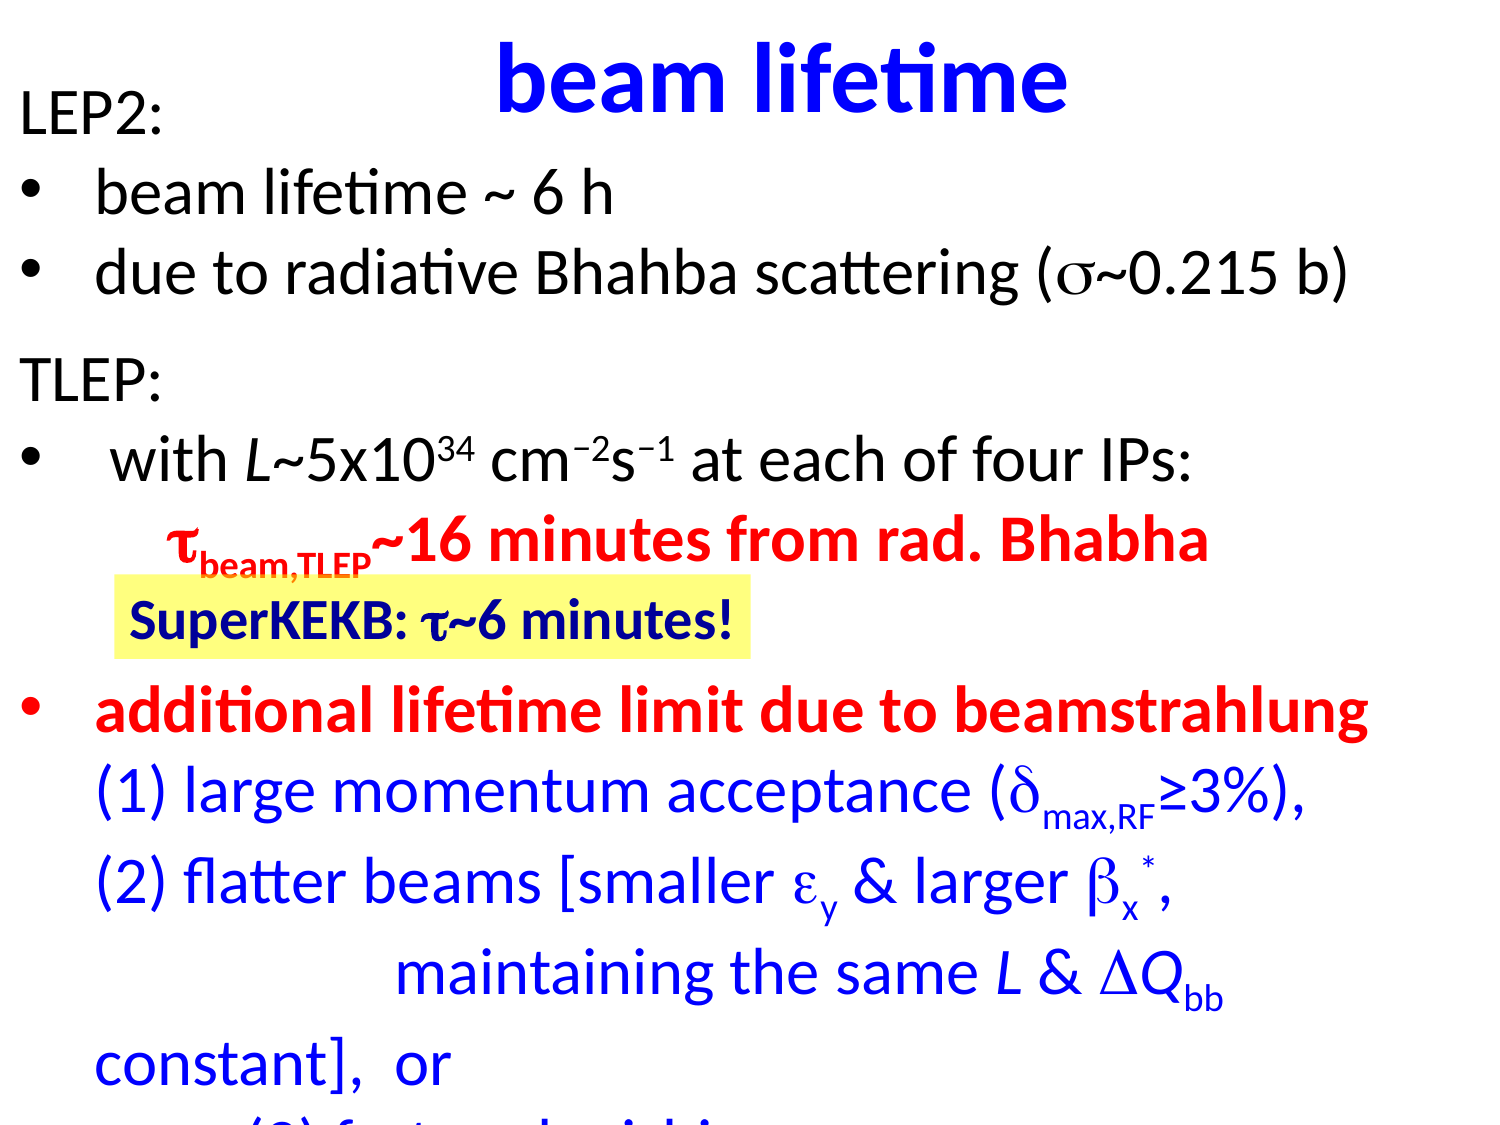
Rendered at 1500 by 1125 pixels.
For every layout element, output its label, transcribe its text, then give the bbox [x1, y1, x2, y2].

text_box LEP2: beam lifetime ~ 6 h due to radiative Bhahba scattering (s~0.215 b) TLEP: with L~5x1034 cm−2s−1 at each of four IPs: tbeam,TLEP~16 minutes from rad. Bhabha additional lifetime limit due to beamstrahlung (1) large momentum acceptance (dmax,RF≥3%), (2) flatter beams [smaller ey & larger bx*, maintaining the same L & DQbb constant], or (3) fast replenishing (Valery Telnov, Kaoru Yokoya, Marco Zanetti) [4, 60, 1500, 1125]
text_box beam lifetime [64, 5, 1500, 140]
text_box SuperKEKB: t~6 minutes! [114, 574, 751, 659]
